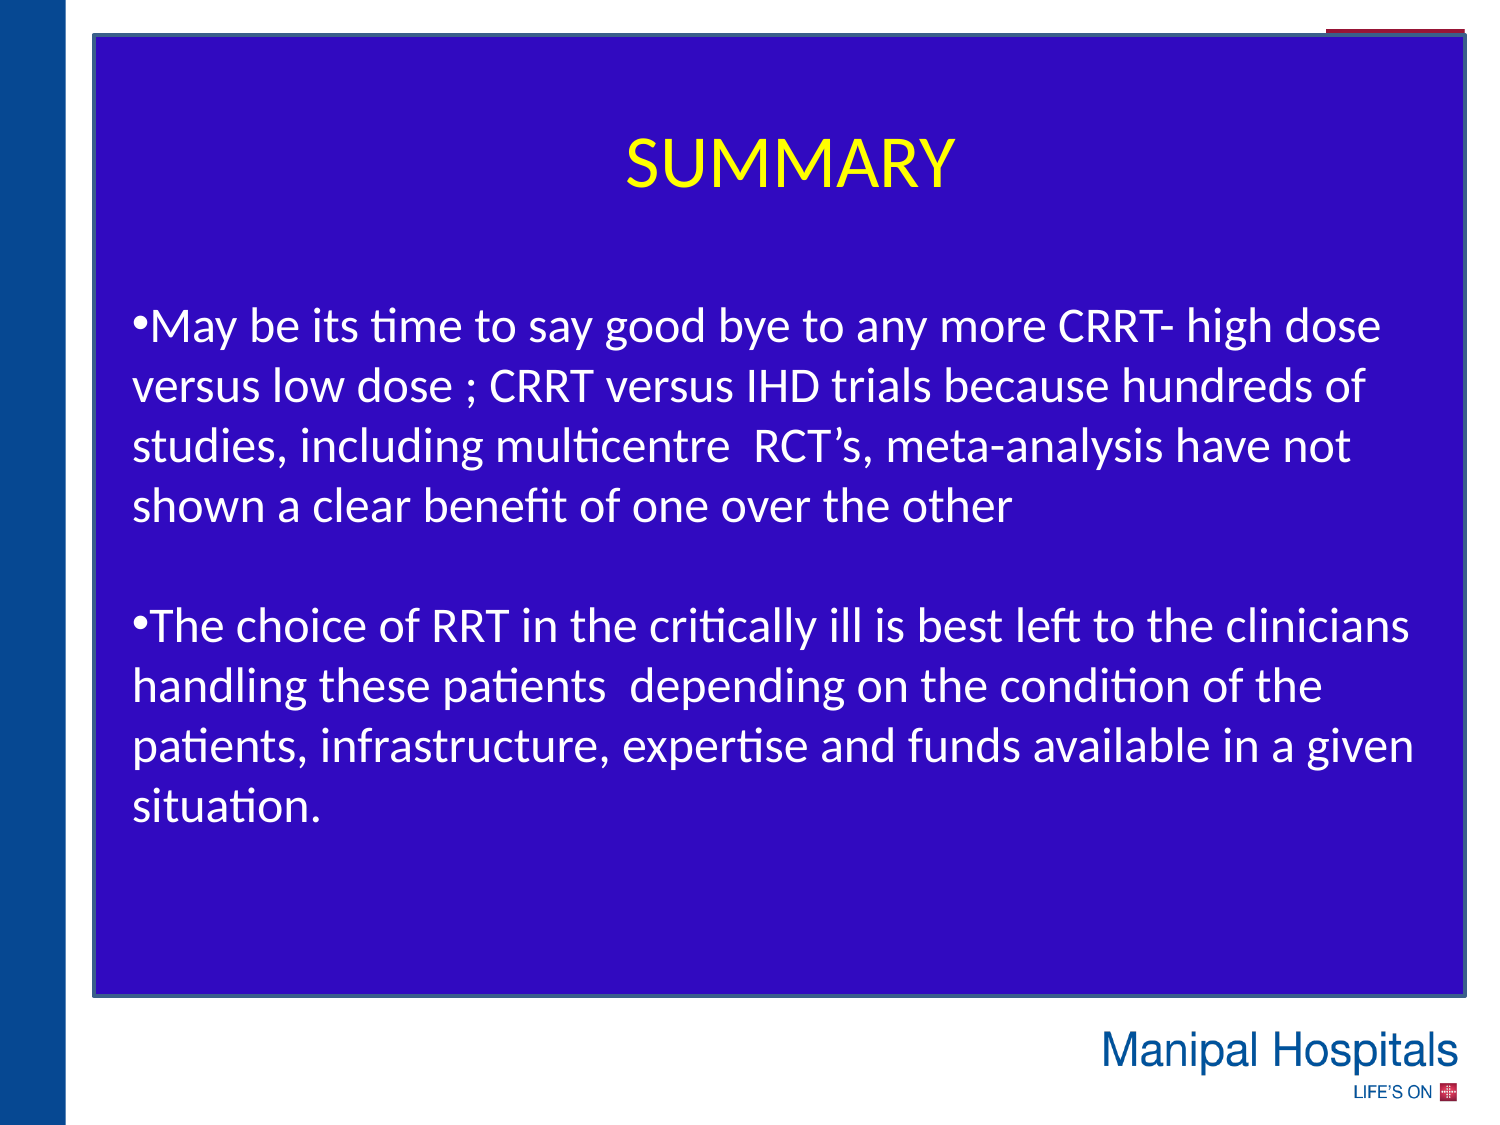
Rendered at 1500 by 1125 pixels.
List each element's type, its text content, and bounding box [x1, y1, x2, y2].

picture [1326, 29, 1465, 33]
text_box SUMMARY May be its time to say good bye to any more CRRT- high dose versus low dose ; CRRT versus IHD trials because hundreds of studies, including multicentre RCT’s, meta-analysis have not shown a clear benefit of one over the other The choice of RRT in the critically ill is best left to the clinicians handling these patients depending on the condition of the patients, infrastructure, expertise and funds available in a given situation. [117, 105, 1465, 841]
text_box [92, 33, 1467, 998]
picture [1092, 1018, 1467, 1113]
